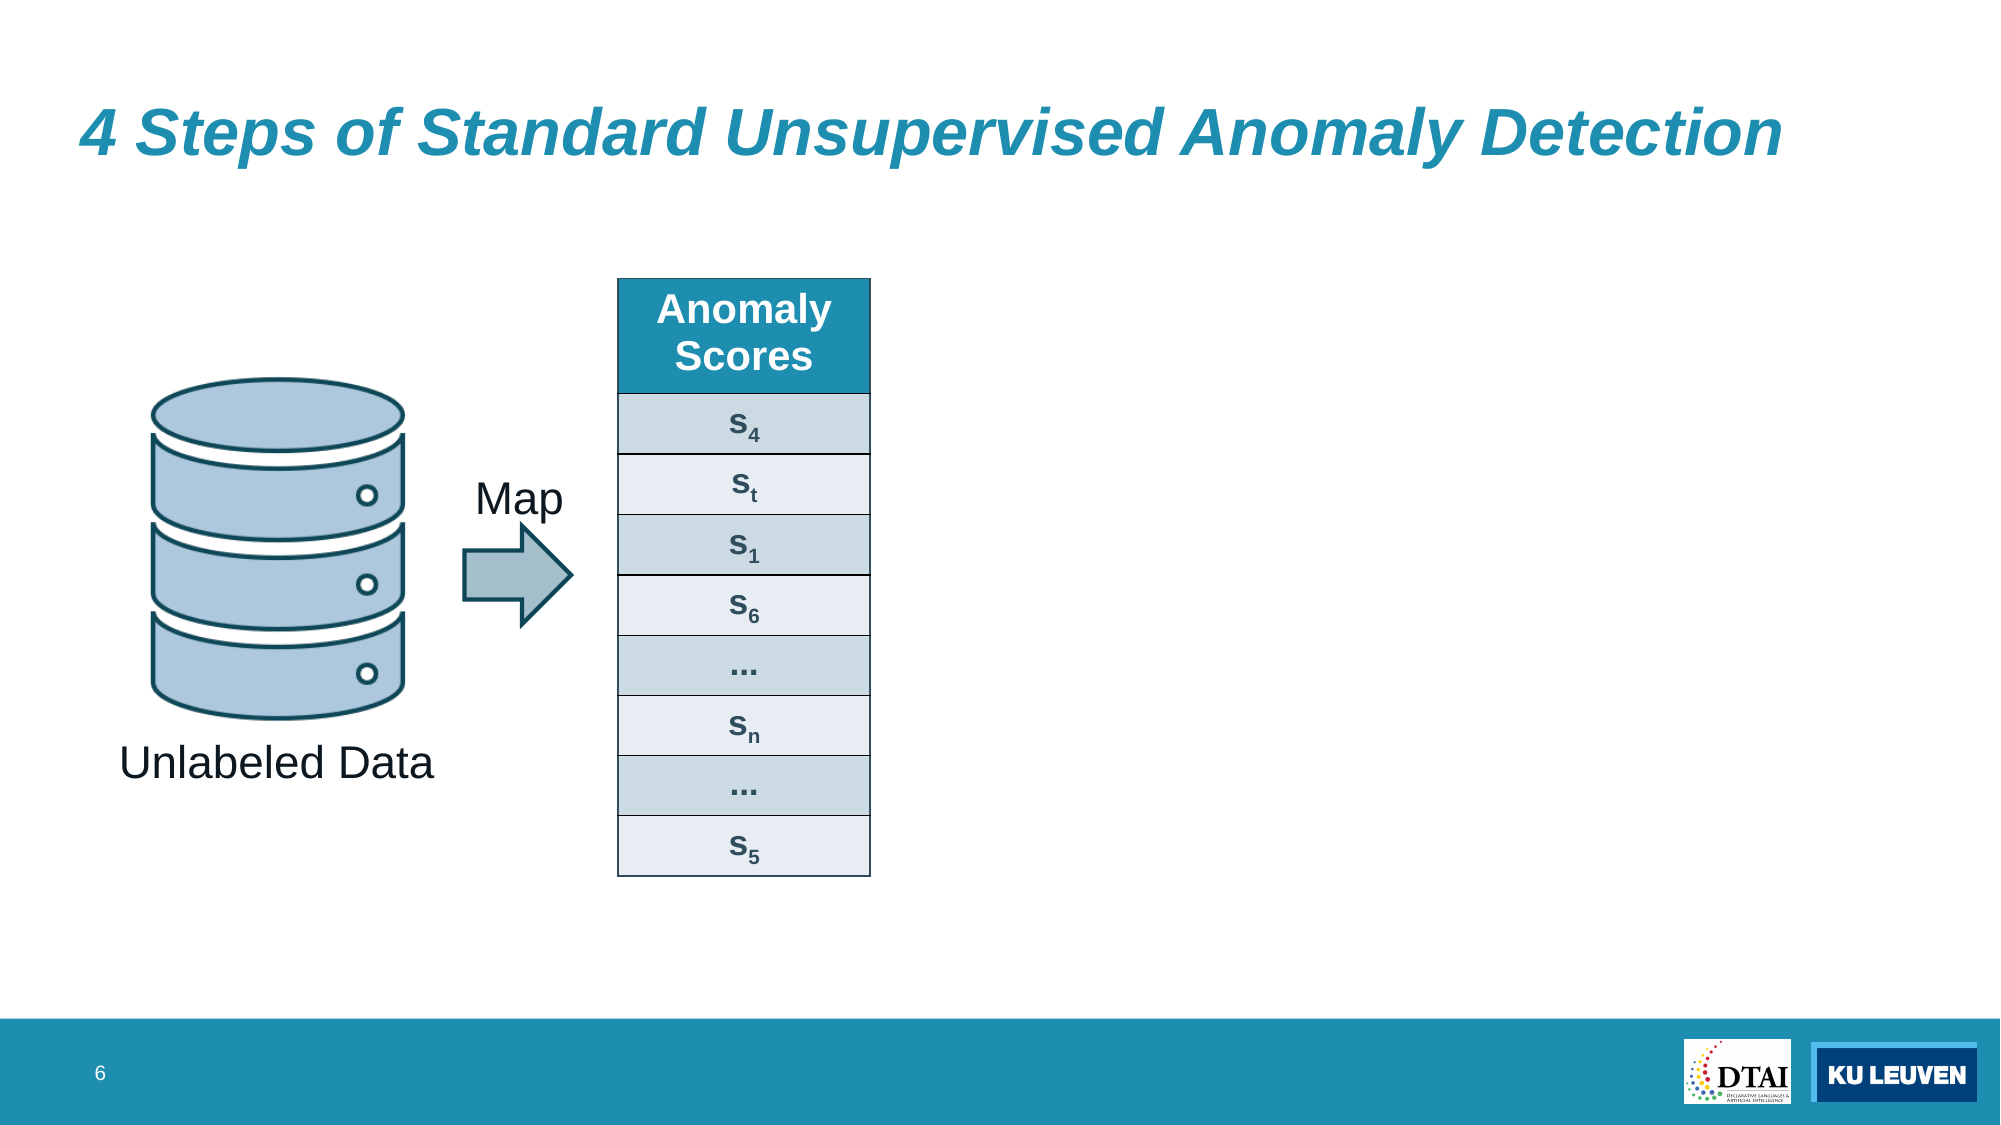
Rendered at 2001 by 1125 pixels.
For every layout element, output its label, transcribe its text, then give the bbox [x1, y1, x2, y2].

table_cell s4 [619, 394, 869, 453]
picture [1683, 1039, 1791, 1104]
text_box Unlabeled Data [103, 771, 453, 795]
table_cell st [619, 455, 869, 514]
table_cell ... [619, 756, 869, 815]
slide_number ‹#› [94, 1018, 201, 1125]
table_cell sn [619, 696, 869, 755]
table_cell s5 [619, 816, 869, 875]
picture [1811, 1042, 1977, 1102]
picture [64, 334, 493, 763]
text_box [498, 532, 572, 625]
table_cell s1 [619, 515, 869, 574]
title 4 Steps of Standard Unsupervised Anomaly Detection [80, 33, 1976, 223]
table_cell s6 [619, 576, 869, 635]
text_box Map [498, 461, 582, 532]
table_cell ... [619, 636, 869, 695]
table_header Anomaly Scores [619, 279, 869, 393]
